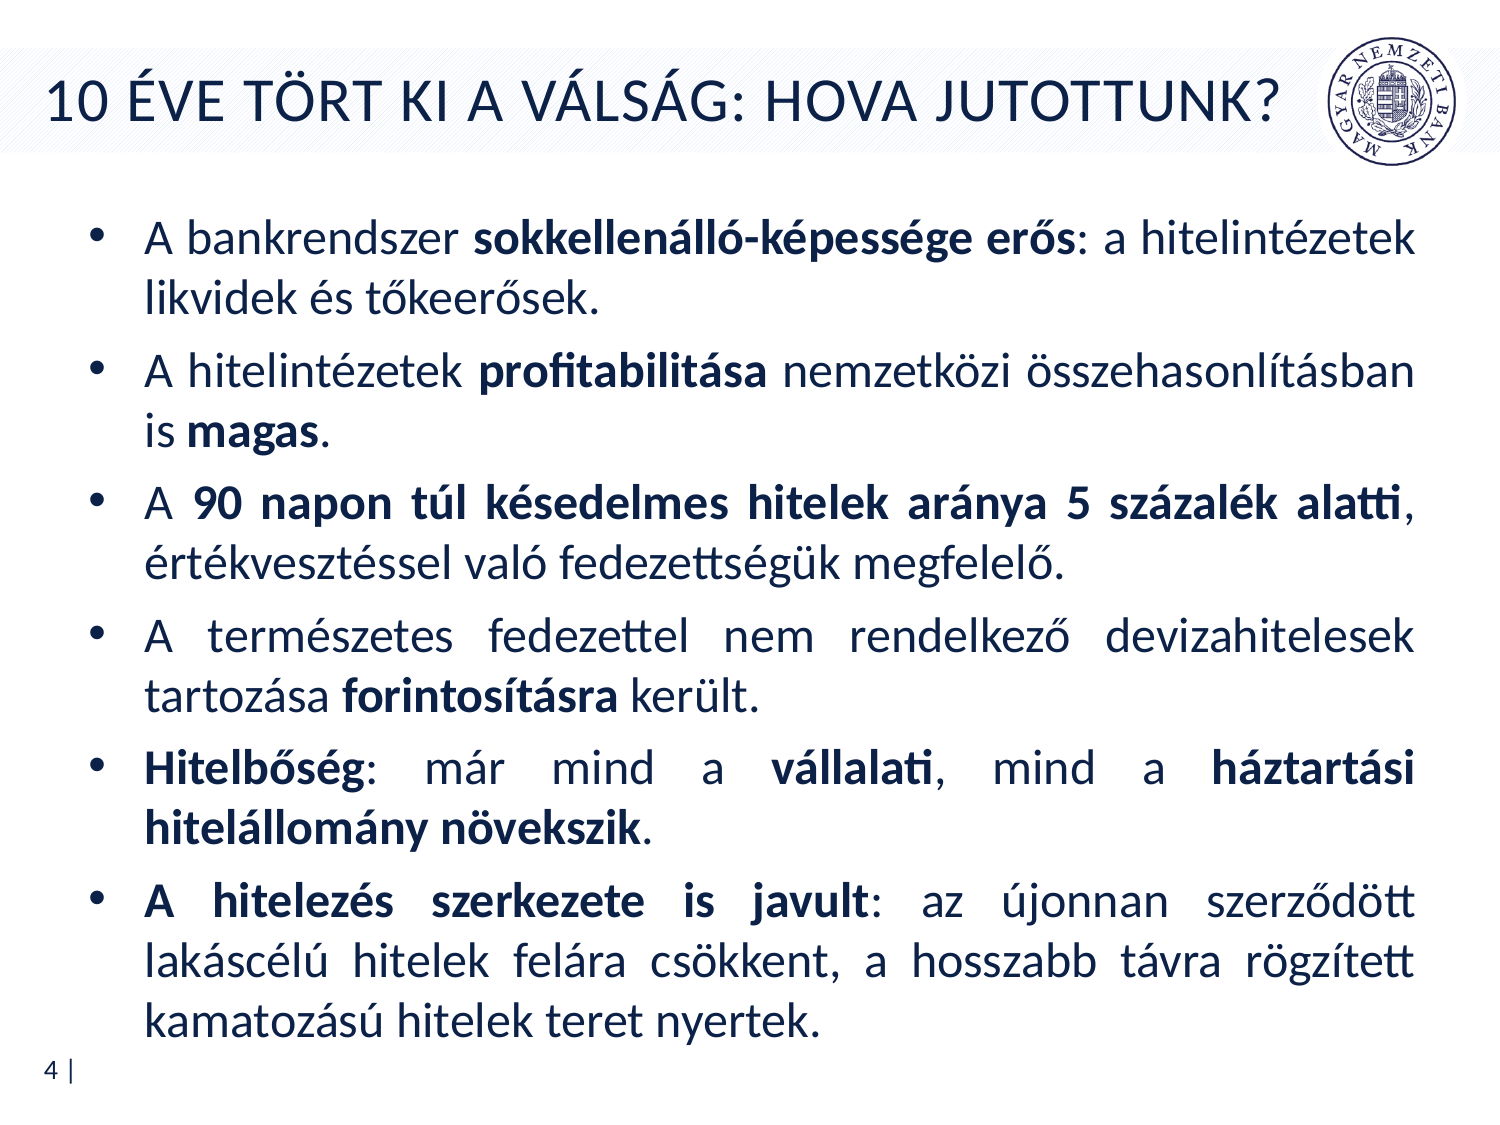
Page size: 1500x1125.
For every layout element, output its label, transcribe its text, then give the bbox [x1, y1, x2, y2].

title 10 éve tört ki a válság: hova jutottunk? [29, 50, 1321, 152]
text_box A bankrendszer sokkellenálló-képessége erős: a hitelintézetek likvidek és tőkeerősek. A hitelintézetek profitabilitása nemzetközi összehasonlításban is magas. A 90 napon túl késedelmes hitelek aránya 5 százalék alatti, értékvesztéssel való fedezettségük megfelelő. A természetes fedezettel nem rendelkező devizahitelesek tartozása forintosításra került. Hitelbőség: már mind a vállalati, mind a háztartási hitelállomány növekszik. A hitelezés szerkezete is javult: az újonnan szerződött lakáscélú hitelek felára csökkent, a hosszabb távra rögzített kamatozású hitelek teret nyertek. [73, 197, 1431, 1117]
picture [1327, 36, 1457, 166]
